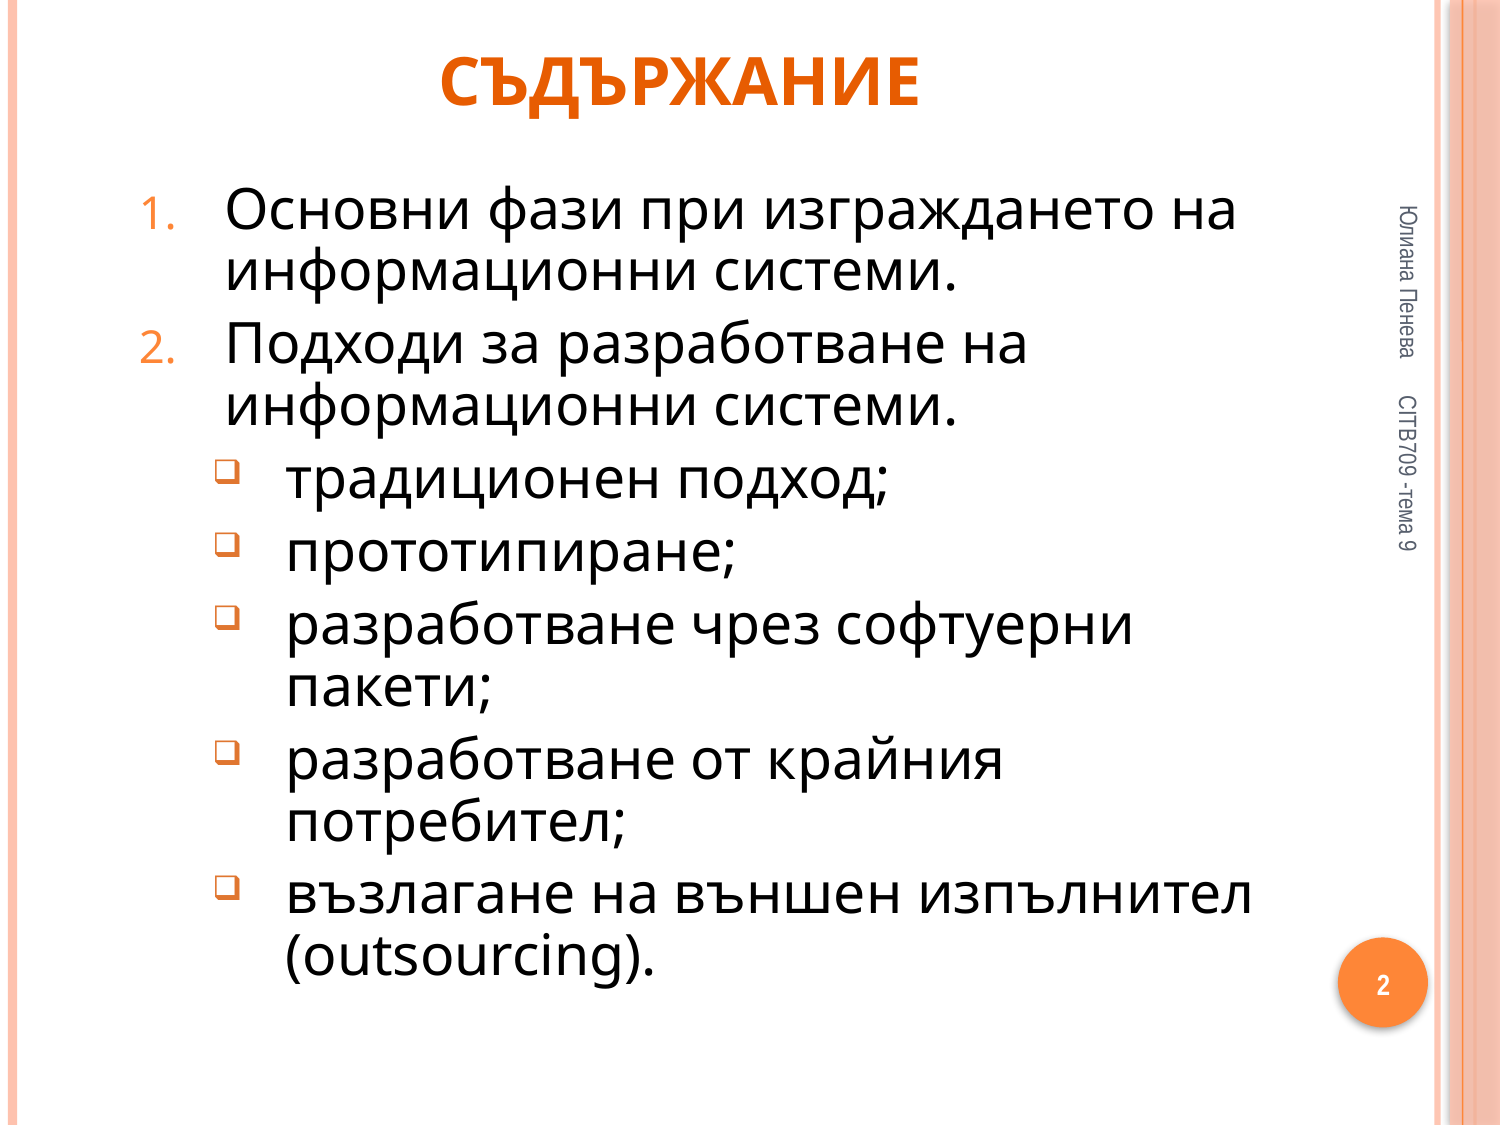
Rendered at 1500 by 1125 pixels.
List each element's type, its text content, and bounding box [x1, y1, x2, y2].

slide_number Юлиана Пенева [1378, 43, 1442, 374]
slide_number 2 [1333, 940, 1434, 1027]
title Съдържание [76, 19, 1302, 127]
list Основни фази при изграждането на информационни системи. Подходи за разработване на информационни системи. традиционен подход; прототипиране; разработване чрез софтуерни пакети; разработване от крайния потребител; възлагане на външен изпълнител (outsourcing). [50, 172, 1365, 1000]
footer CITB709 -тема 9 [1379, 380, 1440, 906]
